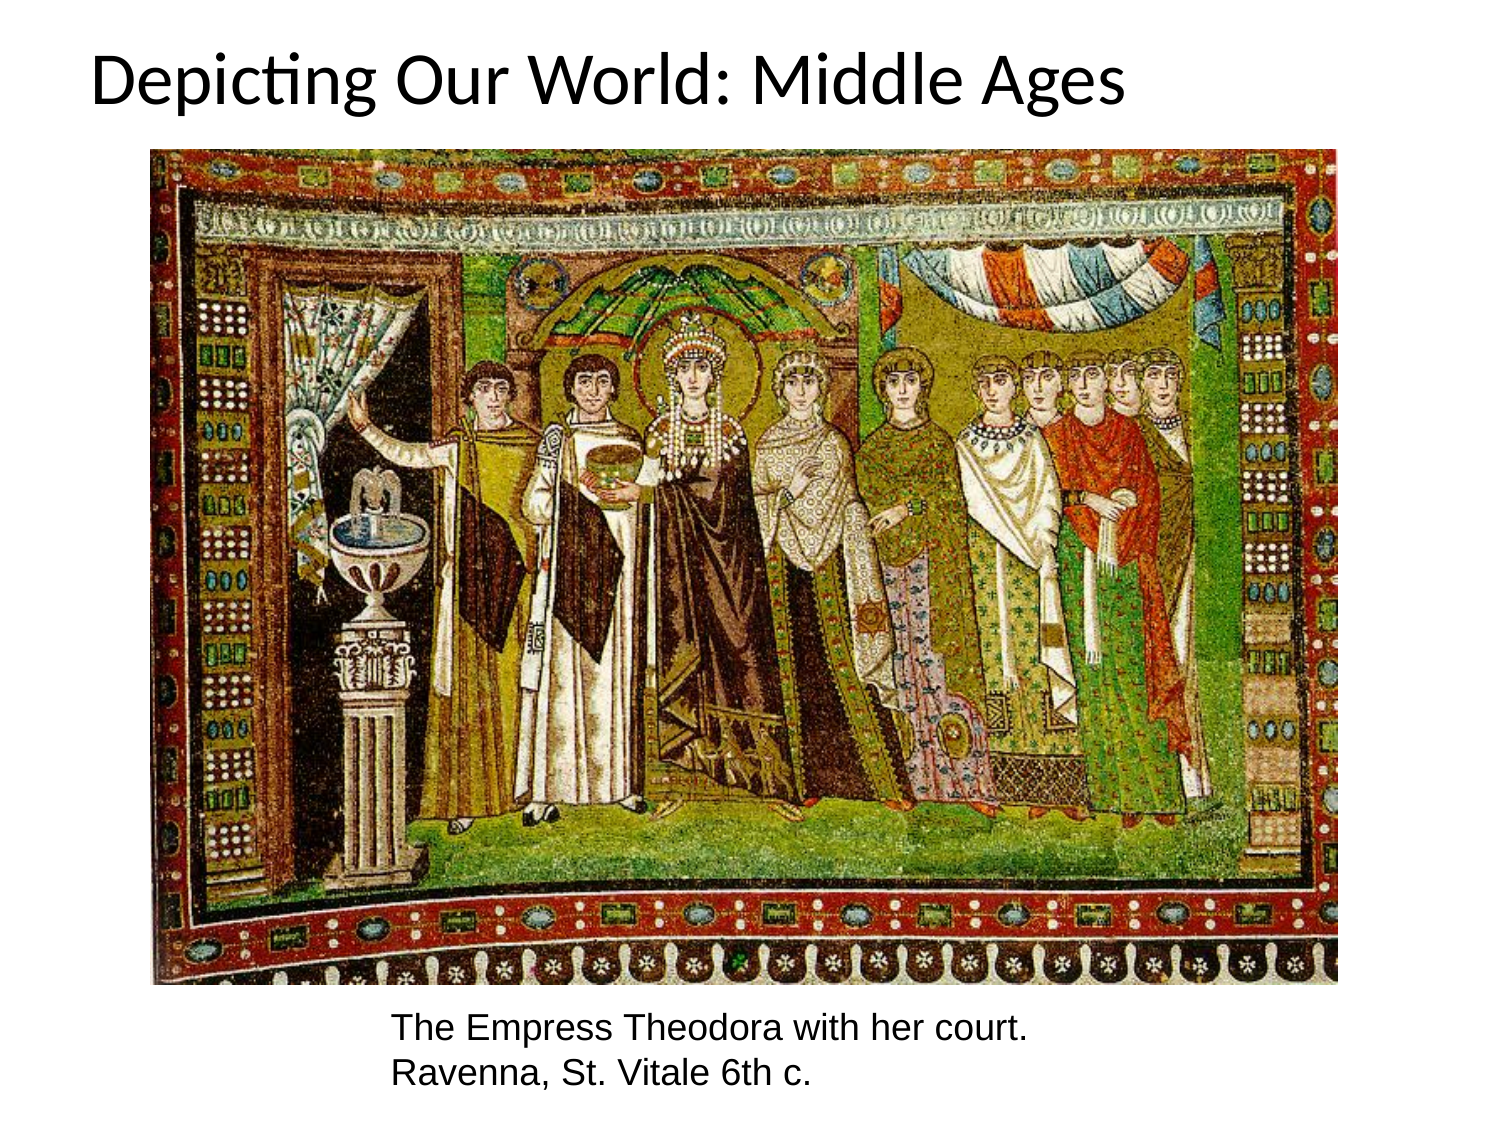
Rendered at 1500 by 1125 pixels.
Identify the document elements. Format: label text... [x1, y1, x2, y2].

text_box The Empress Theodora with her court. Ravenna, St. Vitale 6th c. [375, 995, 1055, 1100]
title Depicting Our World: Middle Ages [75, 0, 1425, 150]
picture [149, 149, 1338, 985]
